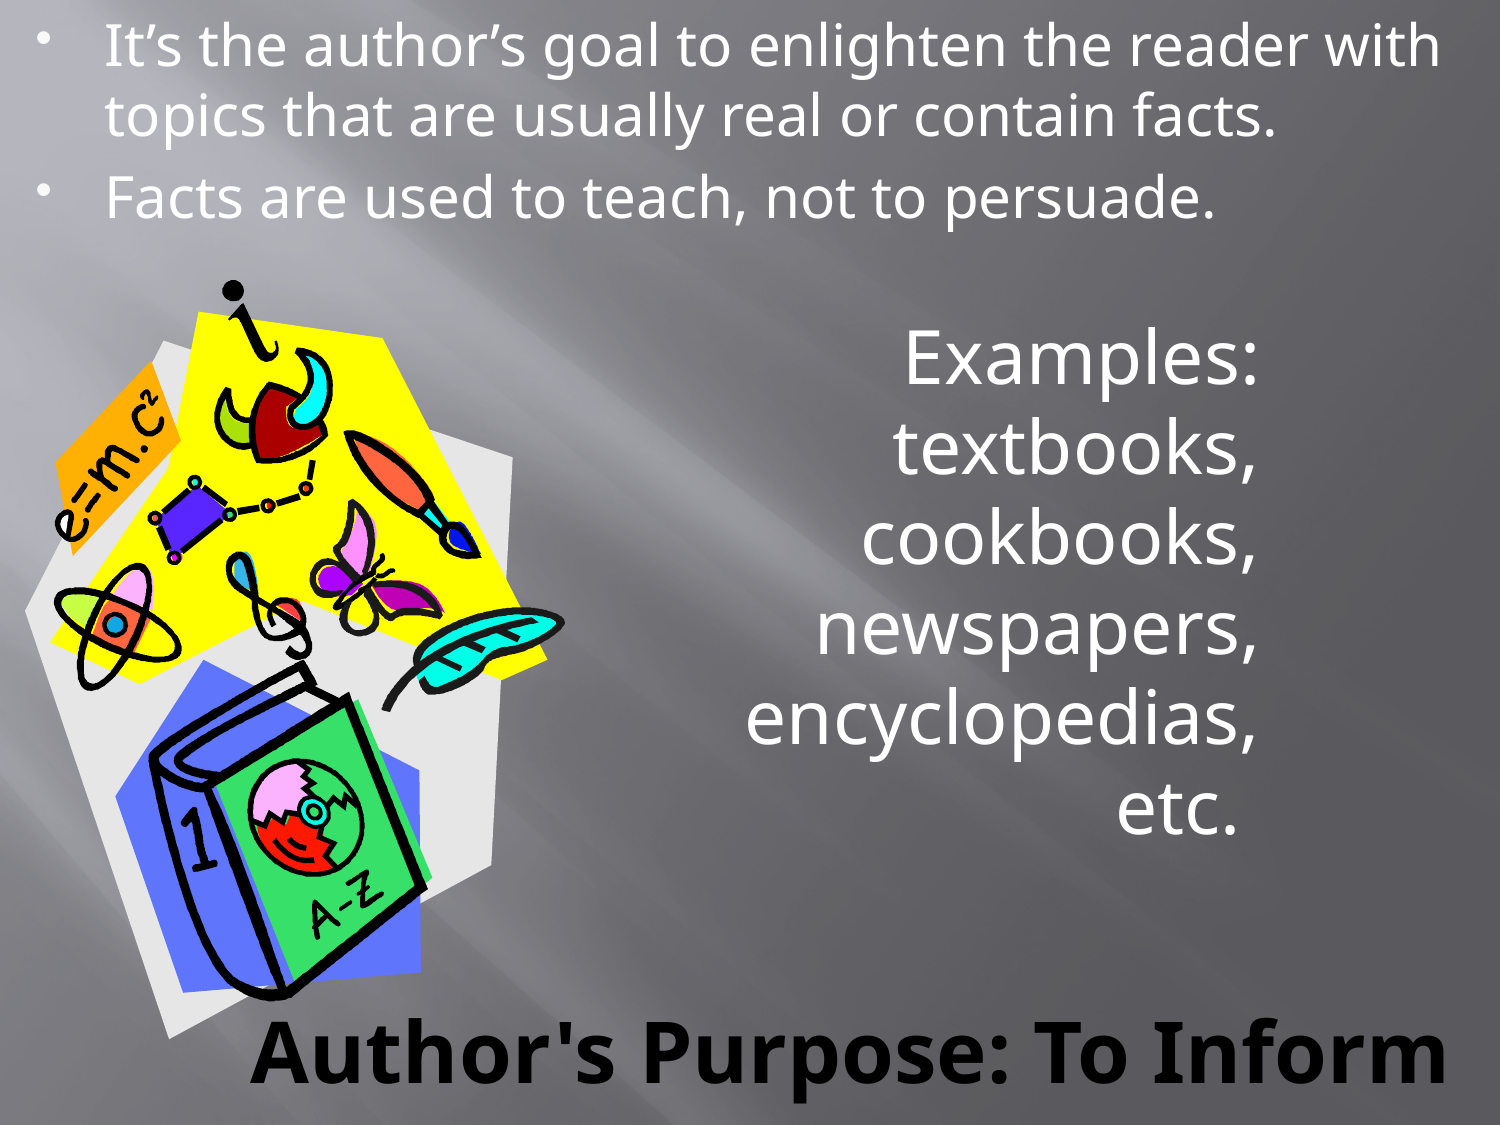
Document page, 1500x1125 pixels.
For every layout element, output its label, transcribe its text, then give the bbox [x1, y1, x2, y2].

text_box Examples: textbooks, cookbooks, newspapers, encyclopedias, etc. [650, 302, 1275, 903]
title Author's Purpose: To Inform [187, 955, 1500, 1125]
list It’s the author’s goal to enlighten the reader with topics that are usually real or contain facts. Facts are used to teach, not to persuade. [0, 0, 1475, 488]
picture [24, 269, 576, 1050]
